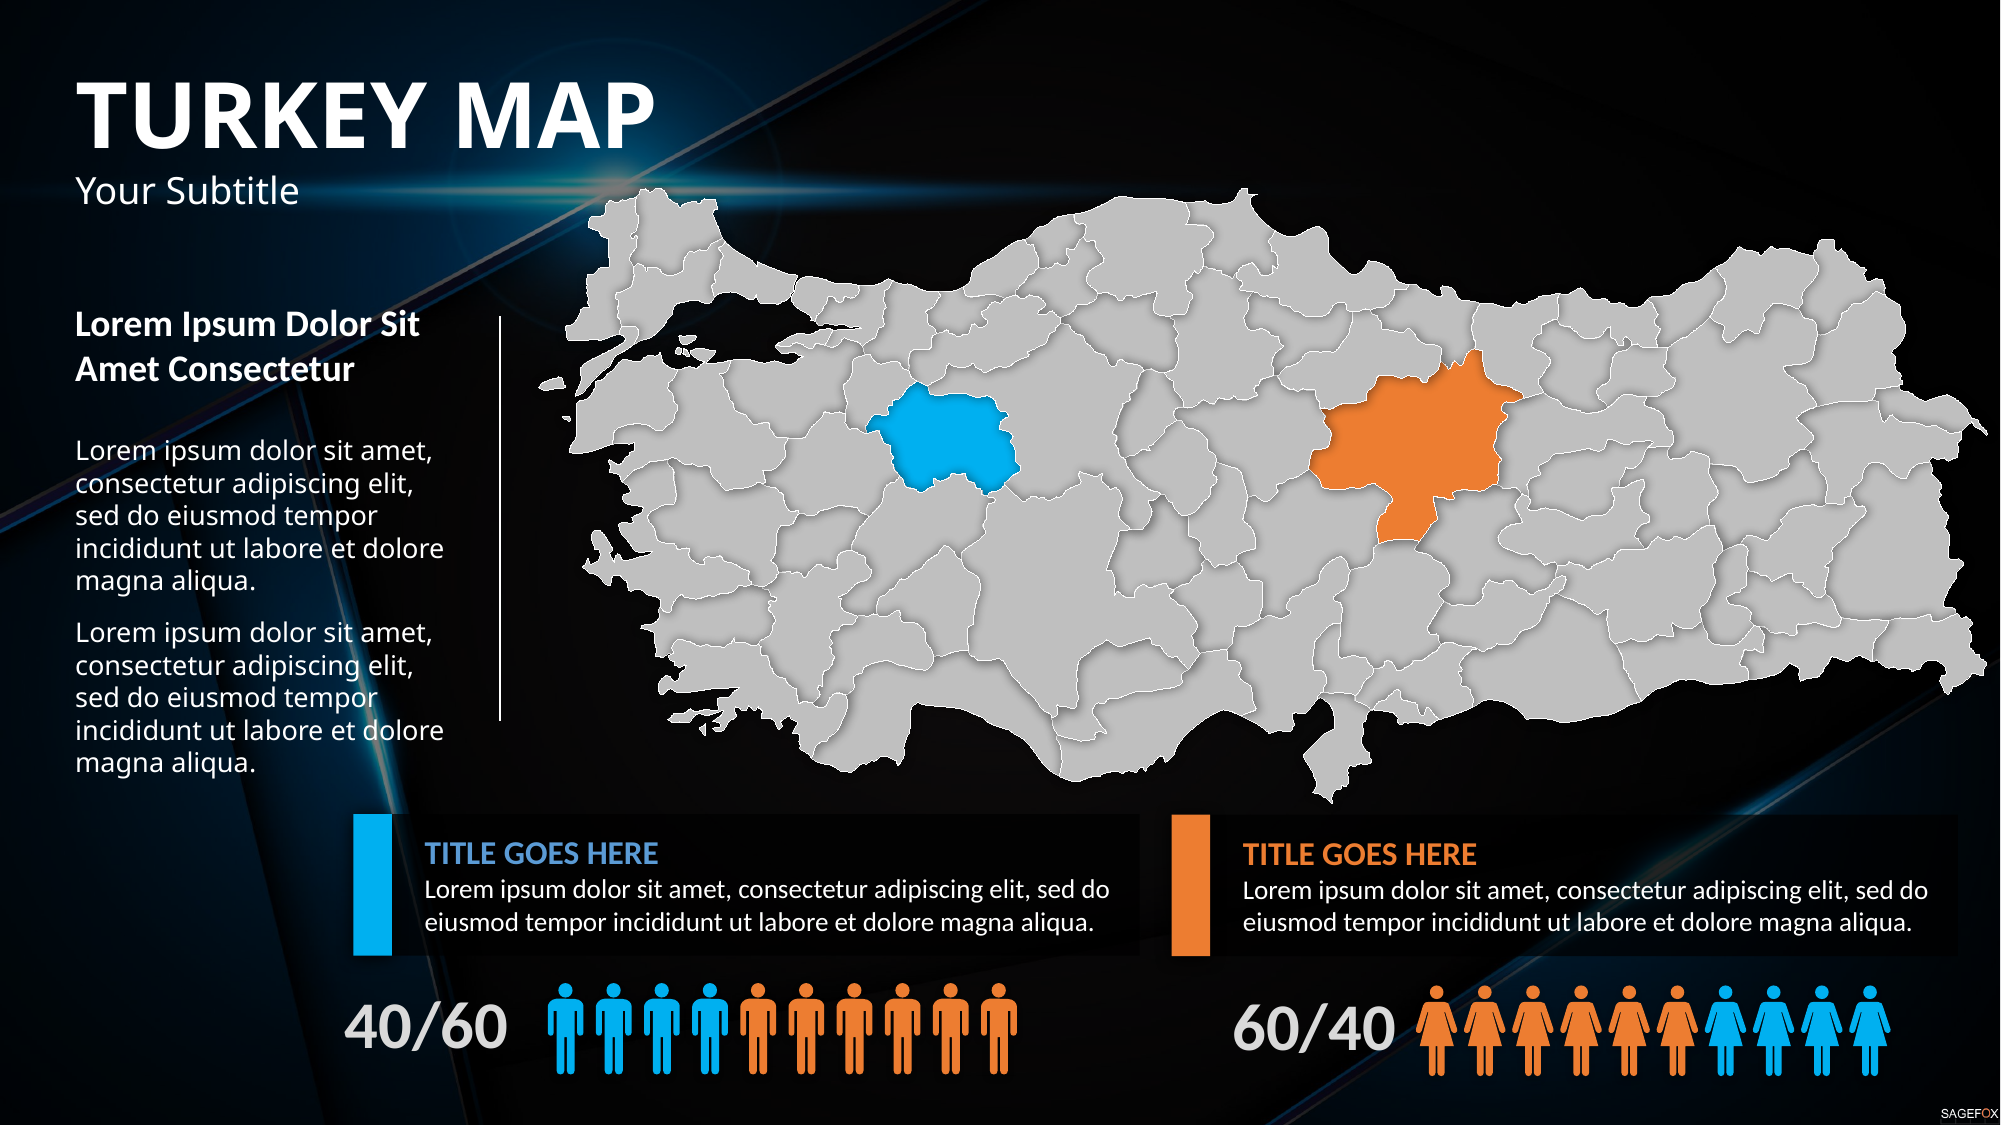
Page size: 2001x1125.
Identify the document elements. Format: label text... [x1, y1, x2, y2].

text_box [1835, 469, 1964, 612]
picture [0, 0, 2001, 1125]
text_box [851, 473, 982, 608]
text_box [582, 469, 752, 613]
text_box [1803, 291, 1906, 405]
text_box [1280, 317, 1442, 410]
text_box [1346, 547, 1450, 660]
text_box [1664, 313, 1818, 483]
text_box [711, 241, 860, 322]
text_box [1556, 525, 1723, 644]
text_box [1321, 630, 1374, 696]
text_box [538, 376, 566, 391]
text_box [1620, 625, 1765, 701]
text_box [1303, 701, 1372, 804]
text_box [318, 981, 1017, 1075]
text_box [885, 392, 1011, 484]
text_box [1191, 387, 1332, 502]
text_box [642, 220, 721, 267]
text_box TURKEY MAP Your Subtitle [60, 49, 1036, 220]
text_box [1470, 605, 1635, 723]
text_box [1389, 284, 1472, 355]
text_box [1885, 391, 1988, 436]
text_box [565, 220, 639, 341]
text_box [929, 326, 1161, 530]
text_box Lorem Ipsum Dolor Sit Amet Consectetur Lorem ipsum dolor sit amet, consectetur adipiscing elit, sed do eiusmod tempor incididunt ut labore et dolore magna aliqua. Lorem ipsum dolor sit amet, consectetur adipiscing elit, sed do eiusmod tempor incididunt ut labore et dolore magna aliqua. [60, 291, 465, 786]
text_box [1239, 556, 1351, 734]
text_box [963, 471, 1201, 718]
text_box [1358, 642, 1477, 718]
text_box [1536, 449, 1646, 511]
text_box [777, 411, 896, 516]
text_box [1507, 394, 1674, 489]
text_box [1250, 482, 1383, 609]
text_box [1179, 566, 1263, 644]
text_box [1432, 496, 1548, 598]
text_box [615, 241, 715, 340]
text_box [818, 661, 1054, 773]
text_box [562, 416, 571, 422]
text_box [1753, 618, 1889, 682]
text_box [1138, 421, 1218, 516]
text_box [1498, 479, 1650, 566]
text_box [1644, 451, 1719, 535]
text_box [1236, 226, 1410, 317]
text_box [658, 638, 848, 758]
text_box [1315, 351, 1517, 544]
text_box [876, 283, 941, 361]
text_box [1031, 214, 1075, 258]
text_box [640, 595, 766, 658]
text_box [784, 515, 855, 565]
text_box [1657, 271, 1718, 337]
text_box [843, 354, 917, 424]
text_box [1881, 613, 1987, 695]
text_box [353, 813, 1166, 972]
text_box [575, 326, 639, 397]
text_box [827, 278, 893, 348]
text_box [1810, 239, 1885, 323]
text_box [1746, 582, 1842, 636]
text_box [1561, 287, 1661, 348]
text_box [678, 335, 697, 345]
text_box [1119, 510, 1195, 590]
text_box [1078, 302, 1170, 364]
text_box [1059, 649, 1257, 782]
text_box [1254, 303, 1345, 360]
text_box [1543, 330, 1610, 405]
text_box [1171, 814, 1985, 972]
text_box [732, 349, 851, 431]
text_box [1441, 575, 1567, 652]
text_box [1712, 544, 1752, 638]
text_box [1053, 651, 1183, 742]
text_box [608, 347, 789, 491]
text_box [1596, 347, 1676, 402]
text_box [1709, 246, 1819, 343]
text_box [1471, 293, 1560, 399]
text_box [1745, 501, 1867, 598]
text_box [937, 289, 979, 327]
text_box [1032, 242, 1095, 315]
text_box [1811, 404, 1962, 505]
text_box [876, 545, 981, 656]
text_box [659, 474, 800, 587]
text_box [831, 610, 934, 690]
text_box [1716, 462, 1819, 537]
text_box [917, 294, 1061, 386]
text_box [1188, 464, 1256, 568]
text_box [963, 239, 1039, 297]
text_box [1226, 983, 1891, 1077]
text_box [1194, 188, 1271, 267]
text_box [763, 550, 872, 698]
text_box [775, 328, 833, 349]
text_box [569, 352, 678, 454]
text_box [1164, 268, 1284, 408]
text_box [1073, 196, 1214, 317]
text_box [1126, 369, 1177, 456]
text_box [1372, 689, 1440, 726]
